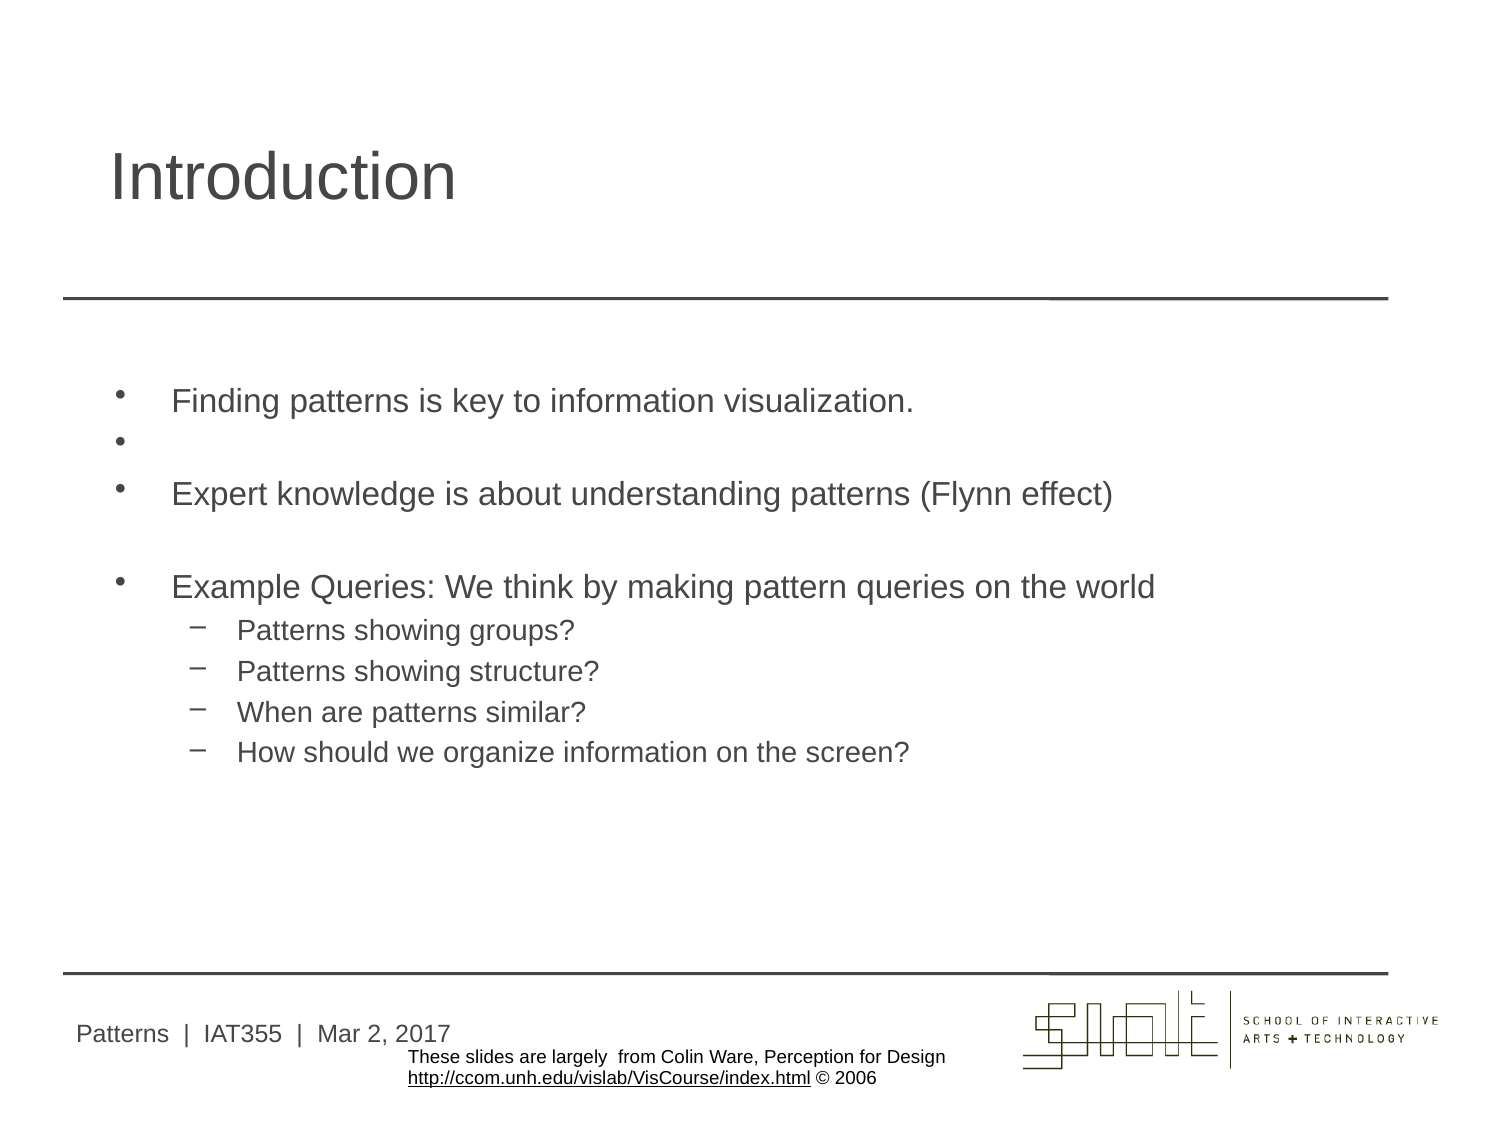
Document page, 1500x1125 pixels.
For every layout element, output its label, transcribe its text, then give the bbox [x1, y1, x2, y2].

footer Patterns | IAT355 | Mar 2, 2017 [60, 994, 946, 1070]
list Finding patterns is key to information visualization. Expert knowledge is about understanding patterns (Flynn effect) Example Queries: We think by making pattern queries on the world Patterns showing groups? Patterns showing structure? When are patterns similar? How should we organize information on the screen? [99, 324, 1288, 863]
picture [1013, 978, 1451, 1078]
title Introduction [94, 124, 1433, 221]
